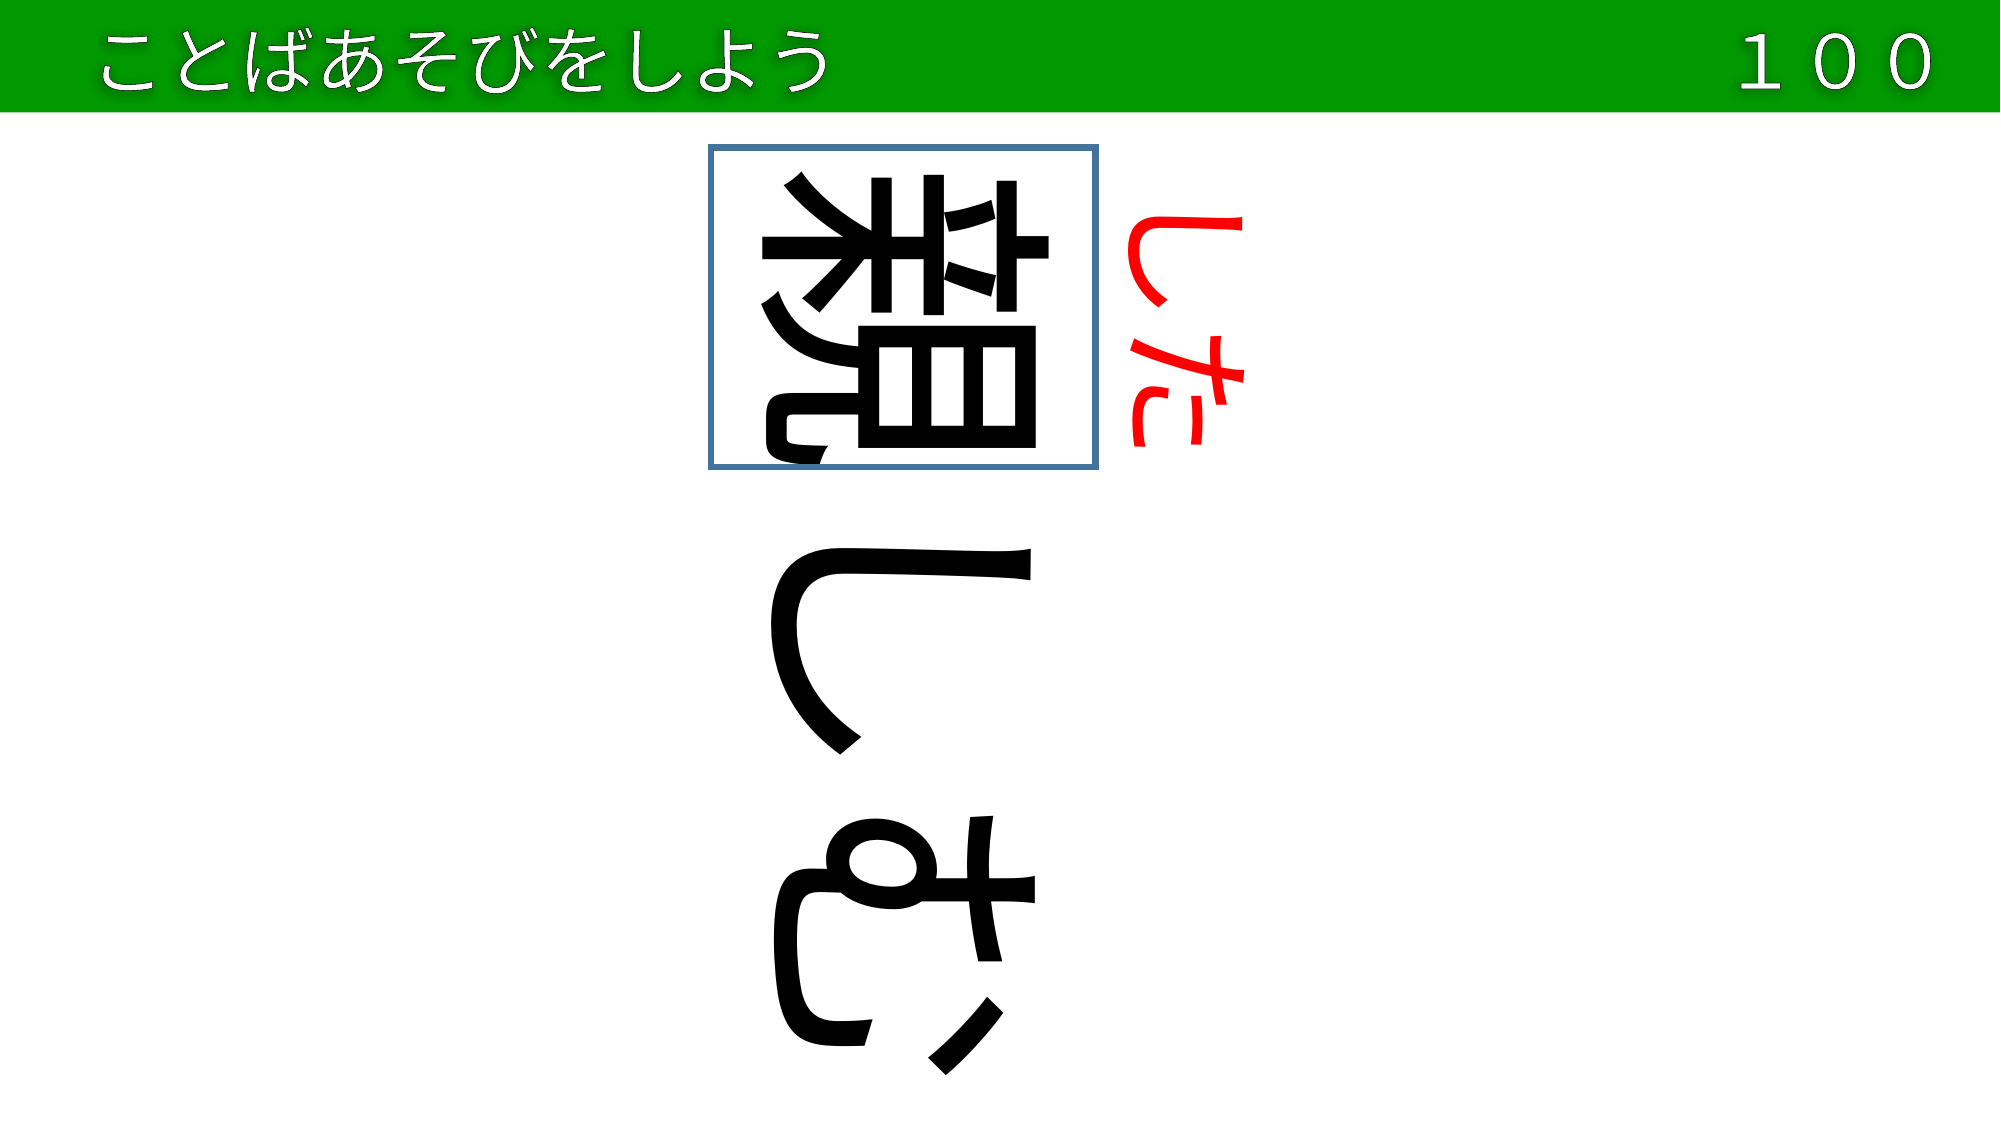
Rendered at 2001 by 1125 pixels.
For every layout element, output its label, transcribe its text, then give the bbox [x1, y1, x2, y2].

text_box 親しむ [698, 147, 1108, 1125]
text_box １００ [1707, 6, 1963, 112]
text_box [0, 0, 2000, 113]
text_box ことばあそびをしよう [75, 6, 1020, 112]
text_box した [1097, 170, 1281, 463]
text_box [710, 146, 1097, 468]
